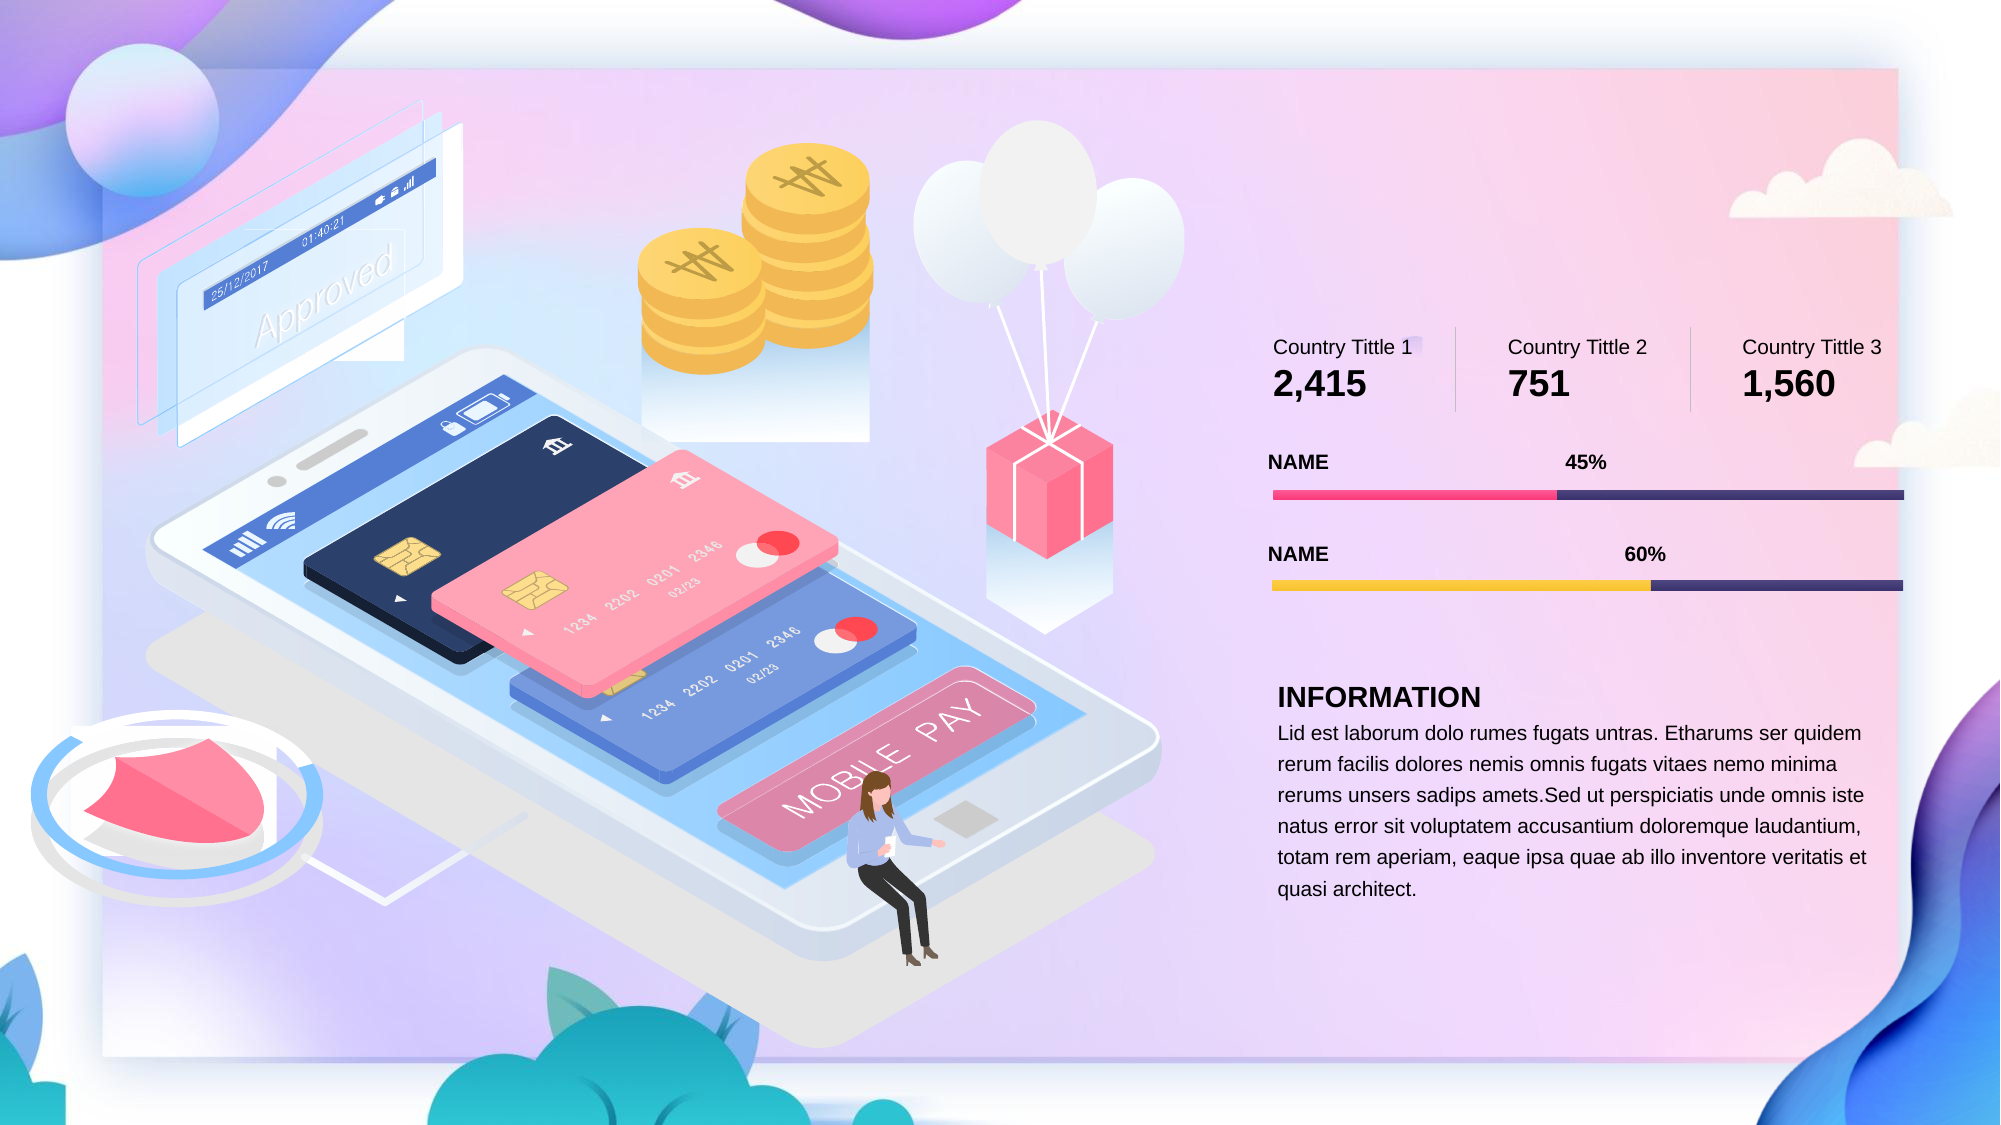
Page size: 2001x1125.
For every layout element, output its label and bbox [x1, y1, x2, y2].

chart [1273, 483, 1905, 507]
chart [1272, 573, 1904, 598]
picture [0, 0, 2000, 1125]
